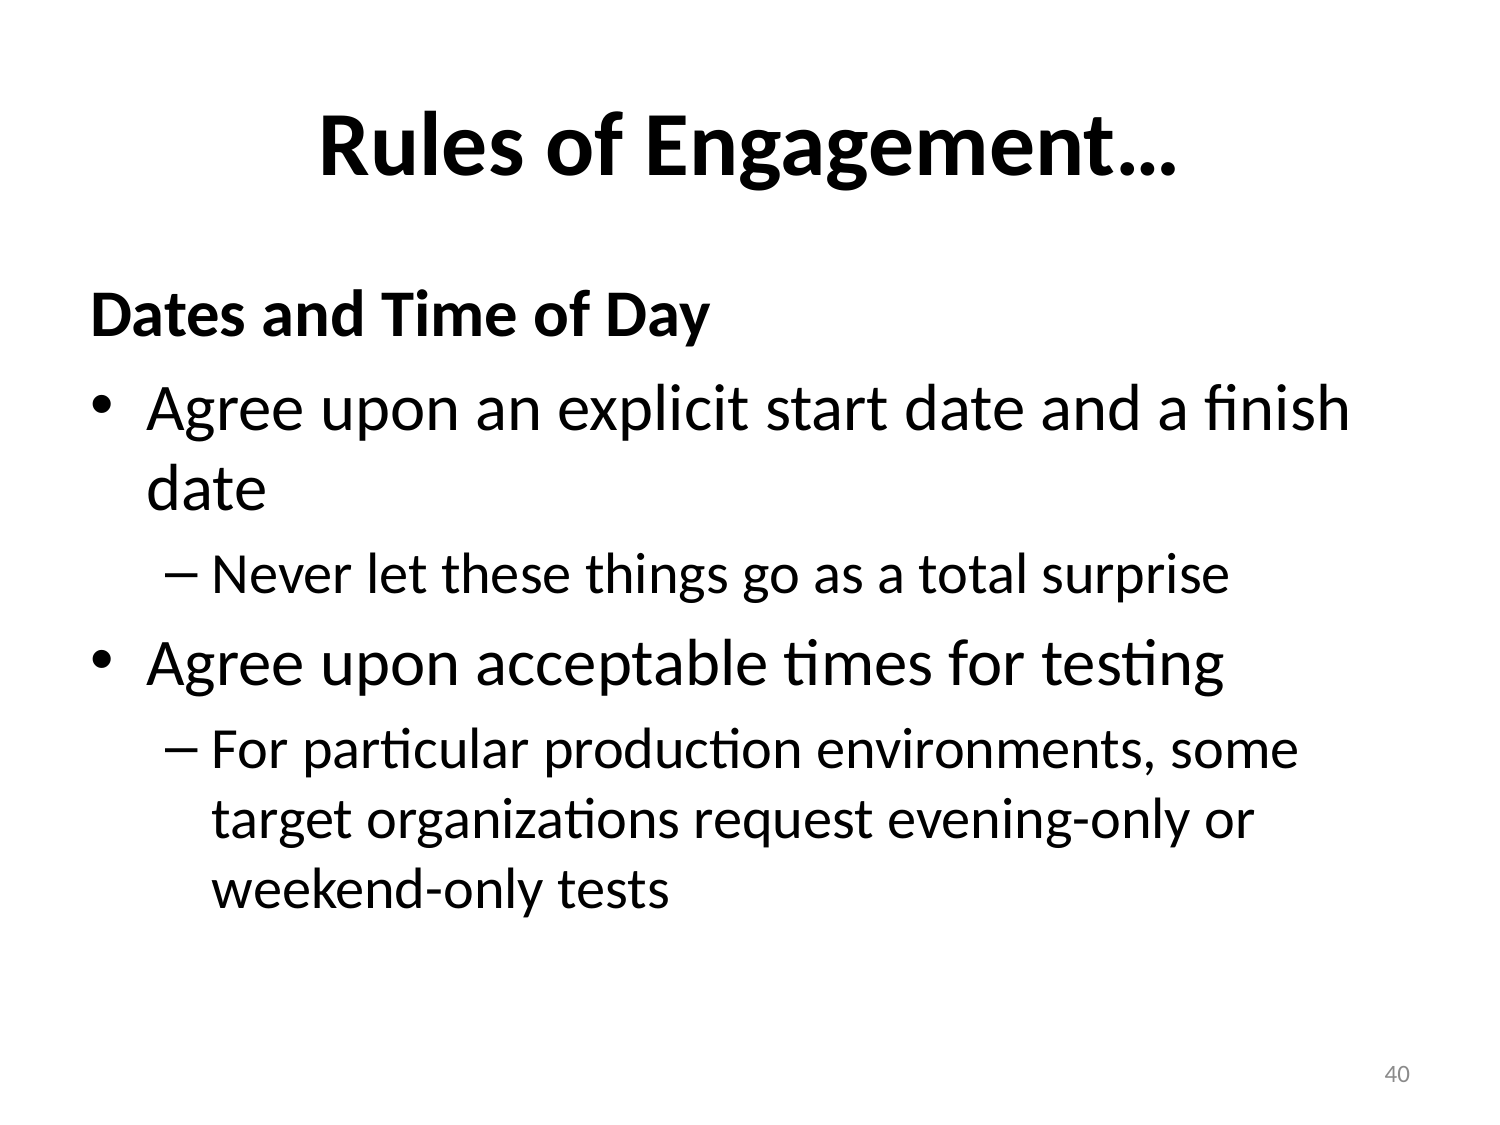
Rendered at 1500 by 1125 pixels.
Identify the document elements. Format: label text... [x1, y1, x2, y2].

title Rules of Engagement… [75, 45, 1425, 233]
slide_number 40 [1074, 1042, 1425, 1103]
list Dates and Time of Day Agree upon an explicit start date and a finish date Never let these things go as a total surprise Agree upon acceptable times for testing For particular production environments, some target organizations request evening-only or weekend-only tests [75, 262, 1425, 1005]
